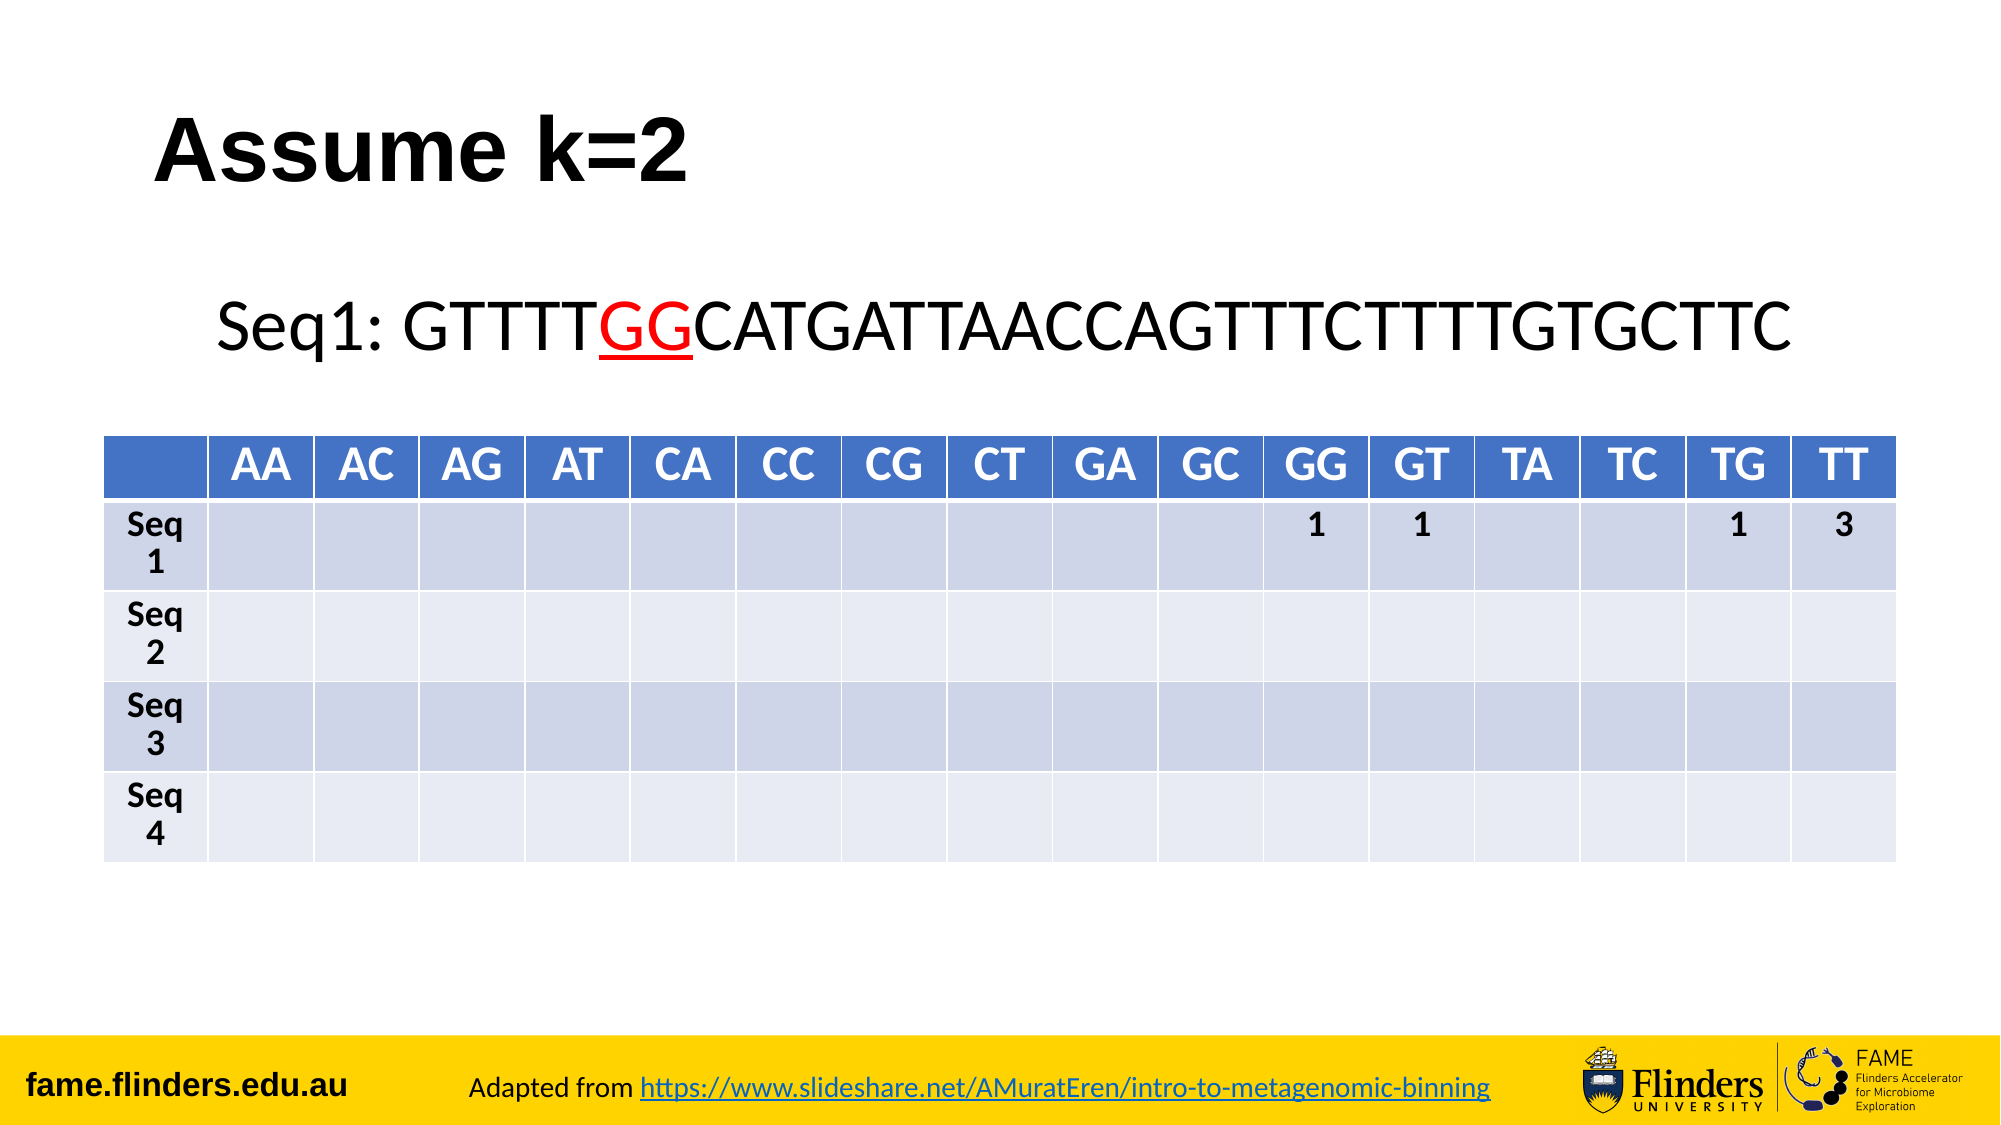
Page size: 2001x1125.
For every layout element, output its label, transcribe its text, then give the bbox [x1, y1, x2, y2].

table_cell [315, 773, 418, 862]
table_header GG [1264, 436, 1368, 498]
table_cell [1264, 773, 1368, 862]
table_header TC [1581, 436, 1685, 498]
table_header AG [420, 436, 524, 498]
table_cell [420, 773, 524, 862]
table_cell [948, 773, 1052, 862]
table_cell [1159, 682, 1263, 771]
table_cell [842, 592, 946, 681]
table_header CG [842, 436, 946, 498]
table_cell Seq2 [104, 592, 207, 681]
table_cell [737, 503, 841, 590]
table_header AC [315, 436, 418, 498]
table_cell [1370, 773, 1474, 862]
table_cell [420, 592, 524, 681]
table_cell [1581, 592, 1685, 681]
table_cell 3 [1792, 503, 1896, 590]
table_cell 1 [1687, 503, 1790, 590]
table_cell [948, 682, 1052, 771]
table_header CC [737, 436, 841, 498]
text_box Adapted from https://www.slideshare.net/AMuratEren/intro-to-metagenomic-binning [423, 1060, 1543, 1111]
text_box Seq1: GTTTTGGCATGATTAACCAGTTTCTTTTGTGCTTC [201, 267, 1849, 373]
table_cell [1370, 592, 1474, 681]
table_cell [948, 592, 1052, 681]
table_cell [1792, 773, 1896, 862]
table_header AT [526, 436, 629, 498]
table_header TA [1475, 436, 1579, 498]
table_cell [631, 592, 735, 681]
table_header GC [1159, 436, 1263, 498]
table_cell [631, 773, 735, 862]
table_cell [1581, 682, 1685, 771]
table_cell [948, 503, 1052, 590]
table_cell [1264, 592, 1368, 681]
table_header AA [209, 436, 313, 498]
table_cell [631, 503, 735, 590]
table_cell [209, 682, 313, 771]
table_header GA [1053, 436, 1157, 498]
table_header GT [1370, 436, 1474, 498]
table_cell [1475, 682, 1579, 771]
table_cell [526, 503, 629, 590]
table_cell 1 [1264, 503, 1368, 590]
table_cell [1159, 503, 1263, 590]
table_cell [420, 682, 524, 771]
table_cell [1053, 592, 1157, 681]
table_cell [209, 503, 313, 590]
table_cell [1370, 682, 1474, 771]
table_cell [1053, 682, 1157, 771]
table_cell [1475, 773, 1579, 862]
table_header CT [948, 436, 1052, 498]
table_cell [1475, 503, 1579, 590]
table_cell [1687, 592, 1790, 681]
table_cell [315, 592, 418, 681]
picture [1570, 1038, 1966, 1122]
table_cell [1581, 773, 1685, 862]
table_cell [315, 682, 418, 771]
table_cell [1264, 682, 1368, 771]
table_cell [737, 682, 841, 771]
table_cell [526, 592, 629, 681]
table_header TG [1687, 436, 1790, 498]
table_cell [1053, 503, 1157, 590]
title Assume k=2 [137, 82, 1863, 222]
table_cell Seq4 [104, 773, 207, 862]
table_cell [1159, 592, 1263, 681]
table_cell [1581, 503, 1685, 590]
table_cell [1475, 592, 1579, 681]
table_cell [1687, 773, 1790, 862]
table_cell [209, 773, 313, 862]
table_cell [631, 682, 735, 771]
table_cell Seq1 [104, 503, 207, 590]
table_cell [315, 503, 418, 590]
table_header TT [1792, 436, 1896, 498]
table_cell [1792, 682, 1896, 771]
table_header [104, 436, 207, 498]
table_cell 1 [1370, 503, 1474, 590]
table_cell [737, 592, 841, 681]
table_cell [1792, 592, 1896, 681]
table_cell [842, 682, 946, 771]
table_cell [526, 682, 629, 771]
table_cell [209, 592, 313, 681]
table_cell [842, 503, 946, 590]
table_cell [1053, 773, 1157, 862]
table_cell Seq3 [104, 682, 207, 771]
table_cell [842, 773, 946, 862]
table_cell [526, 773, 629, 862]
table_cell [1159, 773, 1263, 862]
table_header CA [631, 436, 735, 498]
table_cell [420, 503, 524, 590]
table_cell [1687, 682, 1790, 771]
table_cell [737, 773, 841, 862]
